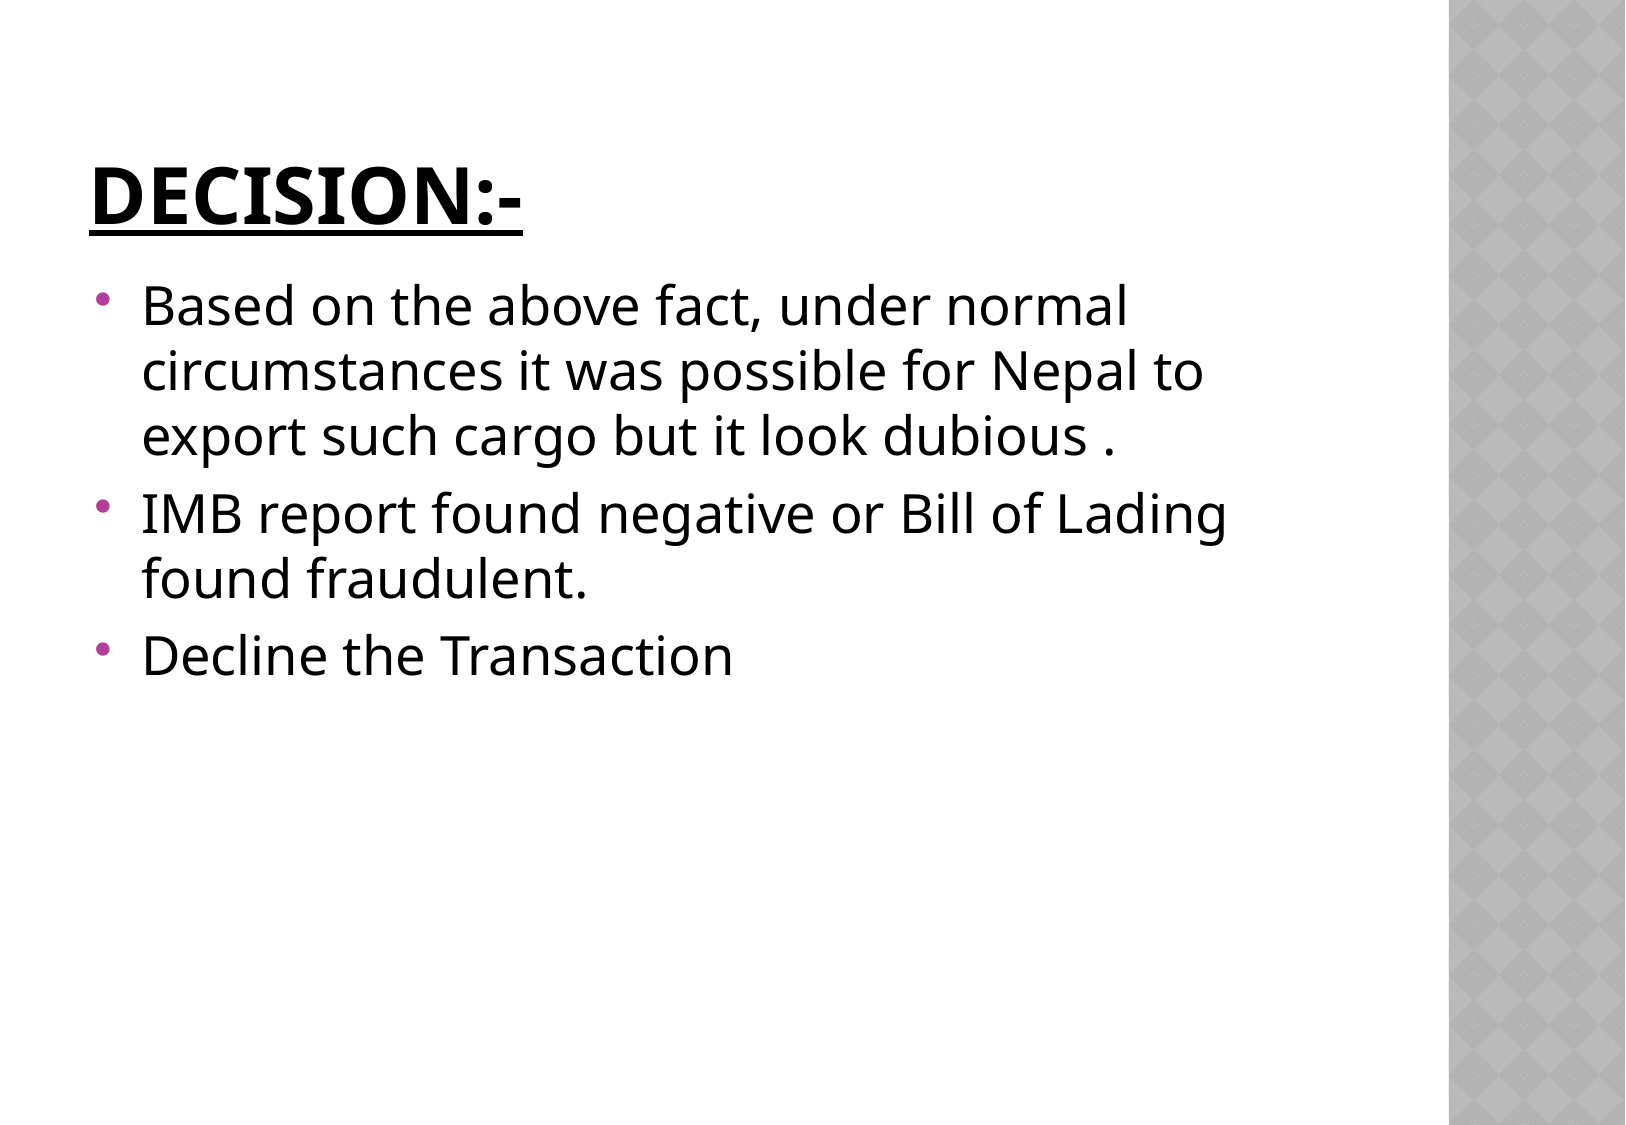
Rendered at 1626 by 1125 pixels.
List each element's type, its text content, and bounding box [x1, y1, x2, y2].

list Based on the above fact, under normal circumstances it was possible for Nepal to export such cargo but it look dubious . IMB report found negative or Bill of Lading found fraudulent. Decline the Transaction [80, 263, 1368, 1060]
title Decision:- [81, 52, 1368, 240]
